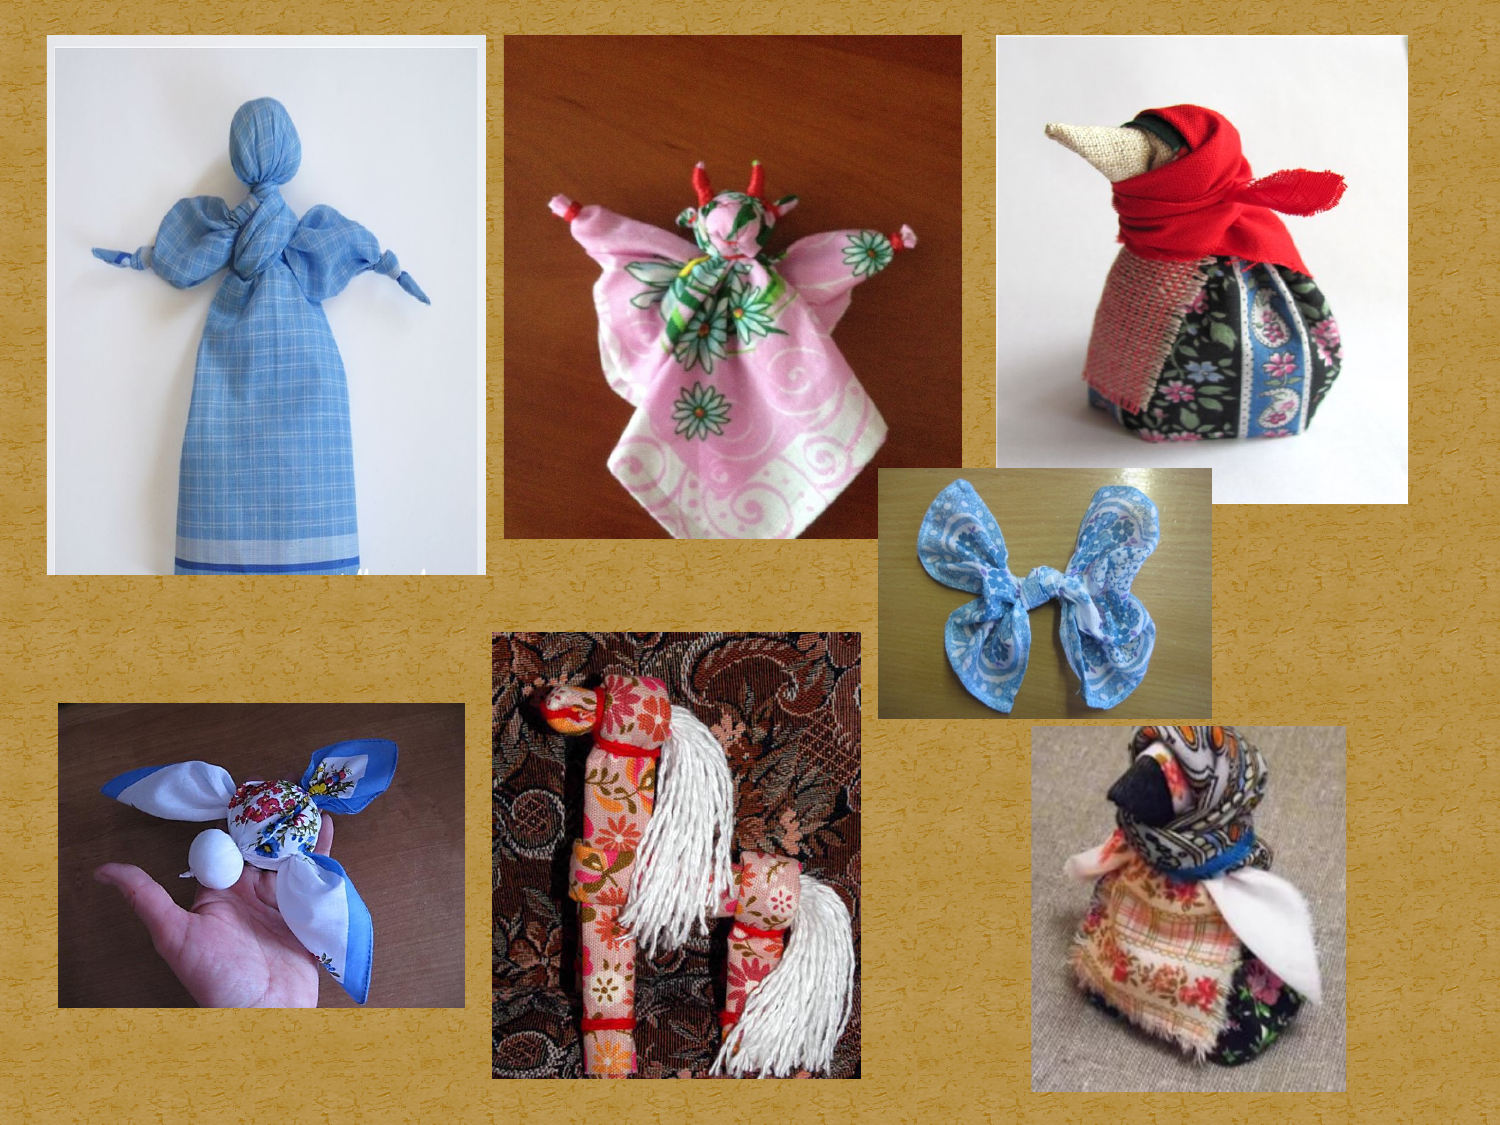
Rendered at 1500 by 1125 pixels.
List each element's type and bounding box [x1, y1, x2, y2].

picture [58, 703, 465, 1008]
picture [503, 35, 1408, 719]
picture [46, 35, 487, 575]
picture [492, 632, 861, 1079]
picture [1031, 726, 1347, 1092]
